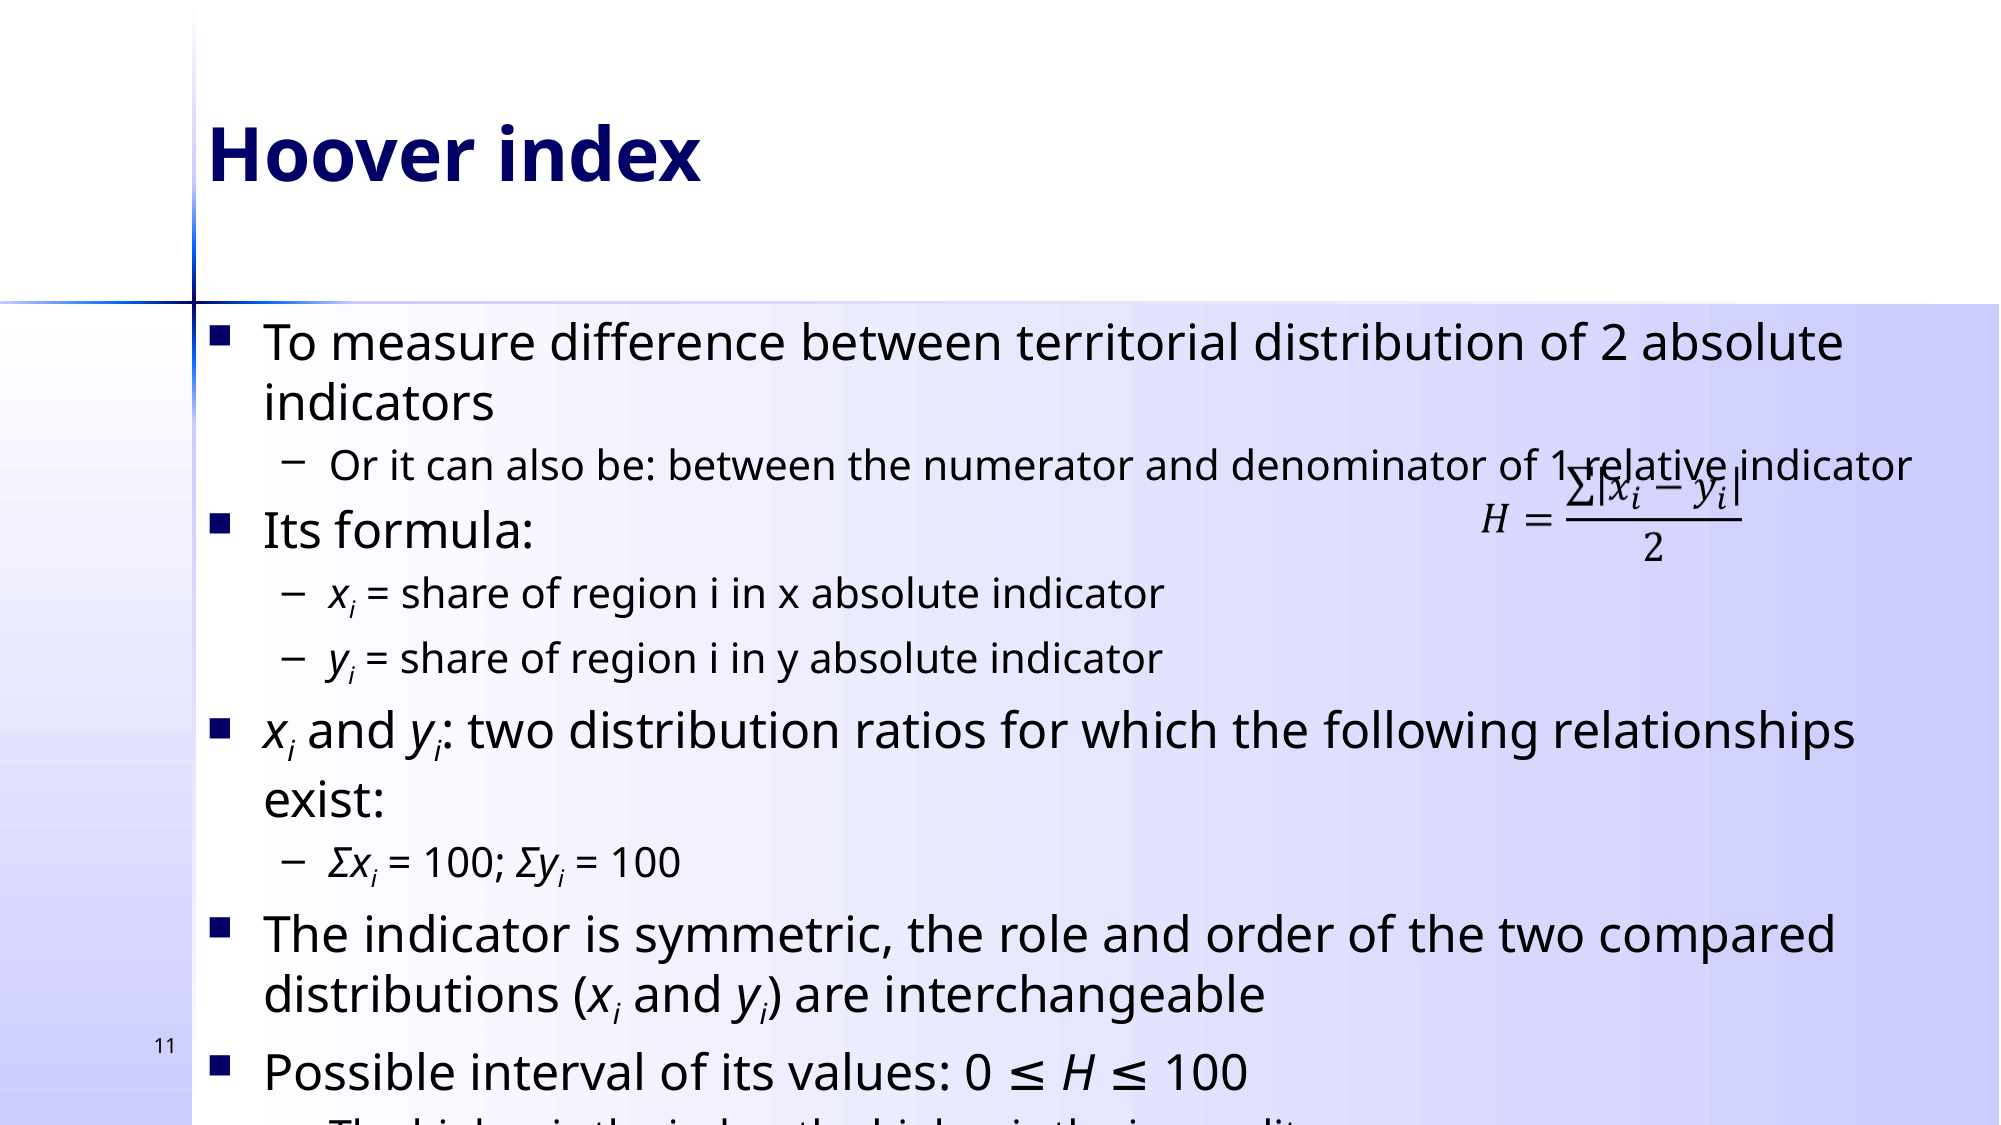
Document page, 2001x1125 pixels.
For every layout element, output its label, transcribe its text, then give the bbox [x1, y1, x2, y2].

title Hoover index [191, 0, 2000, 302]
text_box [1472, 463, 1750, 562]
list To measure difference between territorial distribution of 2 absolute indicators Or it can also be: between the numerator and denominator of 1 relative indicator Its formula: xi = share of region i in x absolute indicator yi = share of region i in y absolute indicator xi and yi: two distribution ratios for which the following relationships exist: Σxi = 100; Σyi = 100 The indicator is symmetric, the role and order of the two compared distributions (xi and yi) are interchangeable Possible interval of its values: 0 ≤ H ≤ 100 The higher is the index, the higher is the inequality Its measure: % [191, 302, 2000, 1125]
text_box 11 [0, 1024, 191, 1100]
